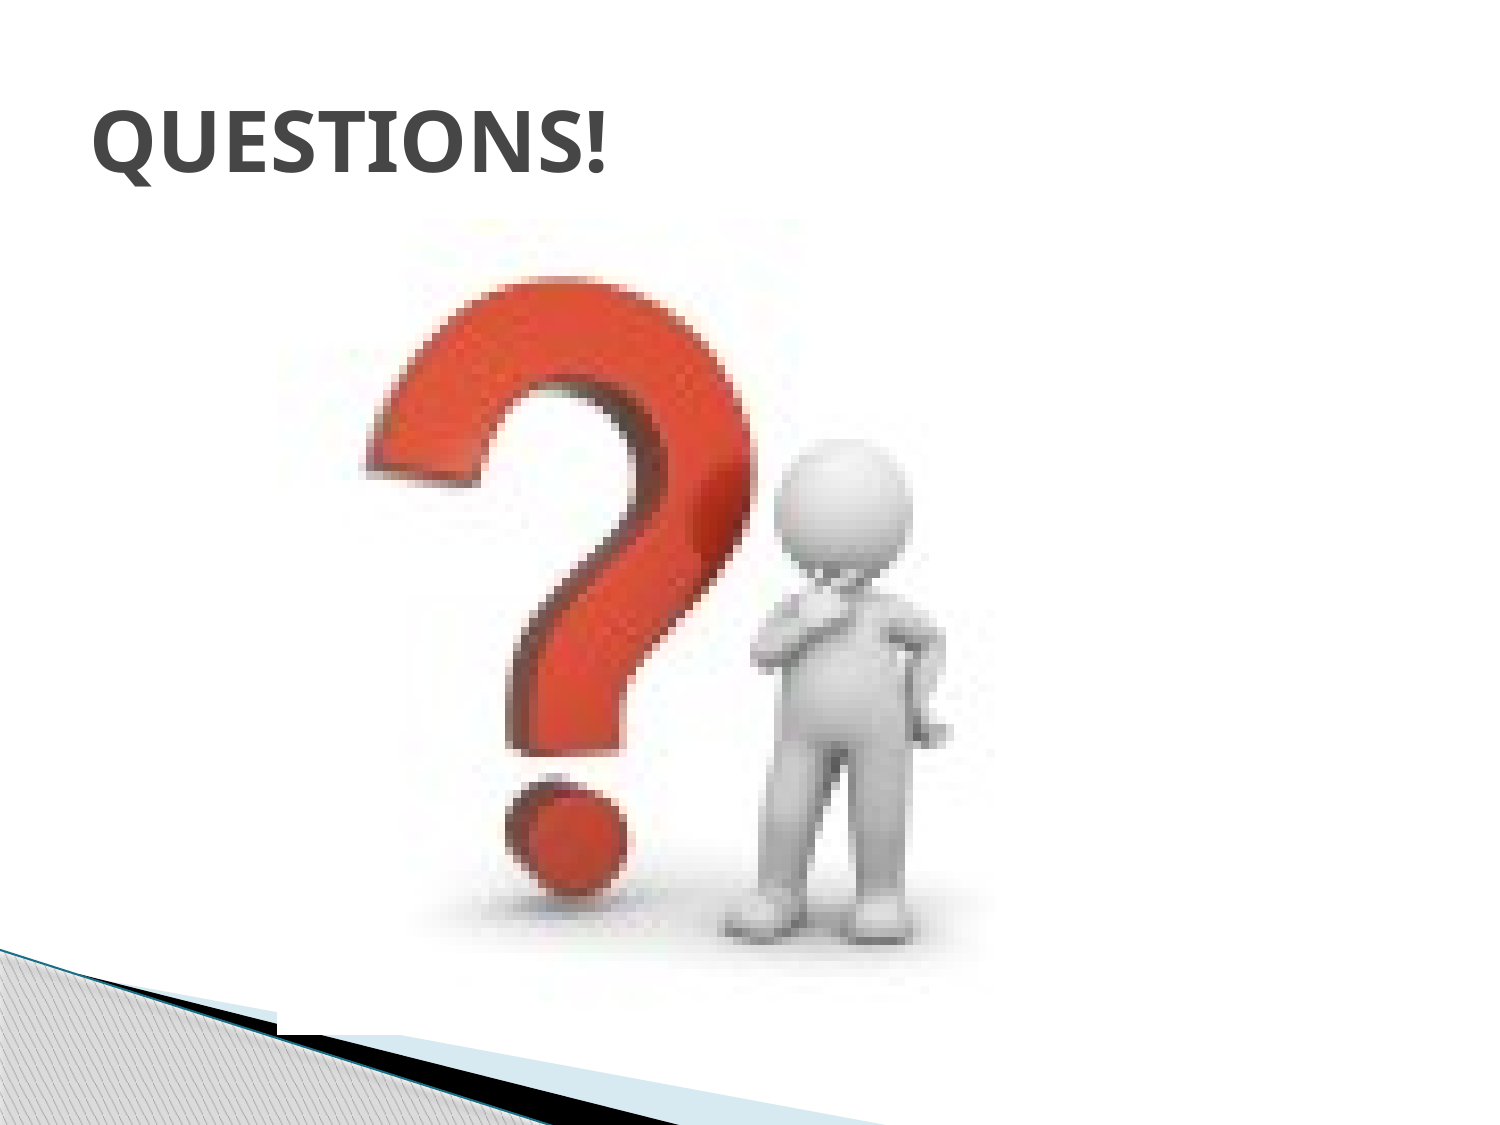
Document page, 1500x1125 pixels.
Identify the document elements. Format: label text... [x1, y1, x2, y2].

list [277, 219, 1093, 1036]
title QUESTIONS! [75, 45, 1425, 233]
